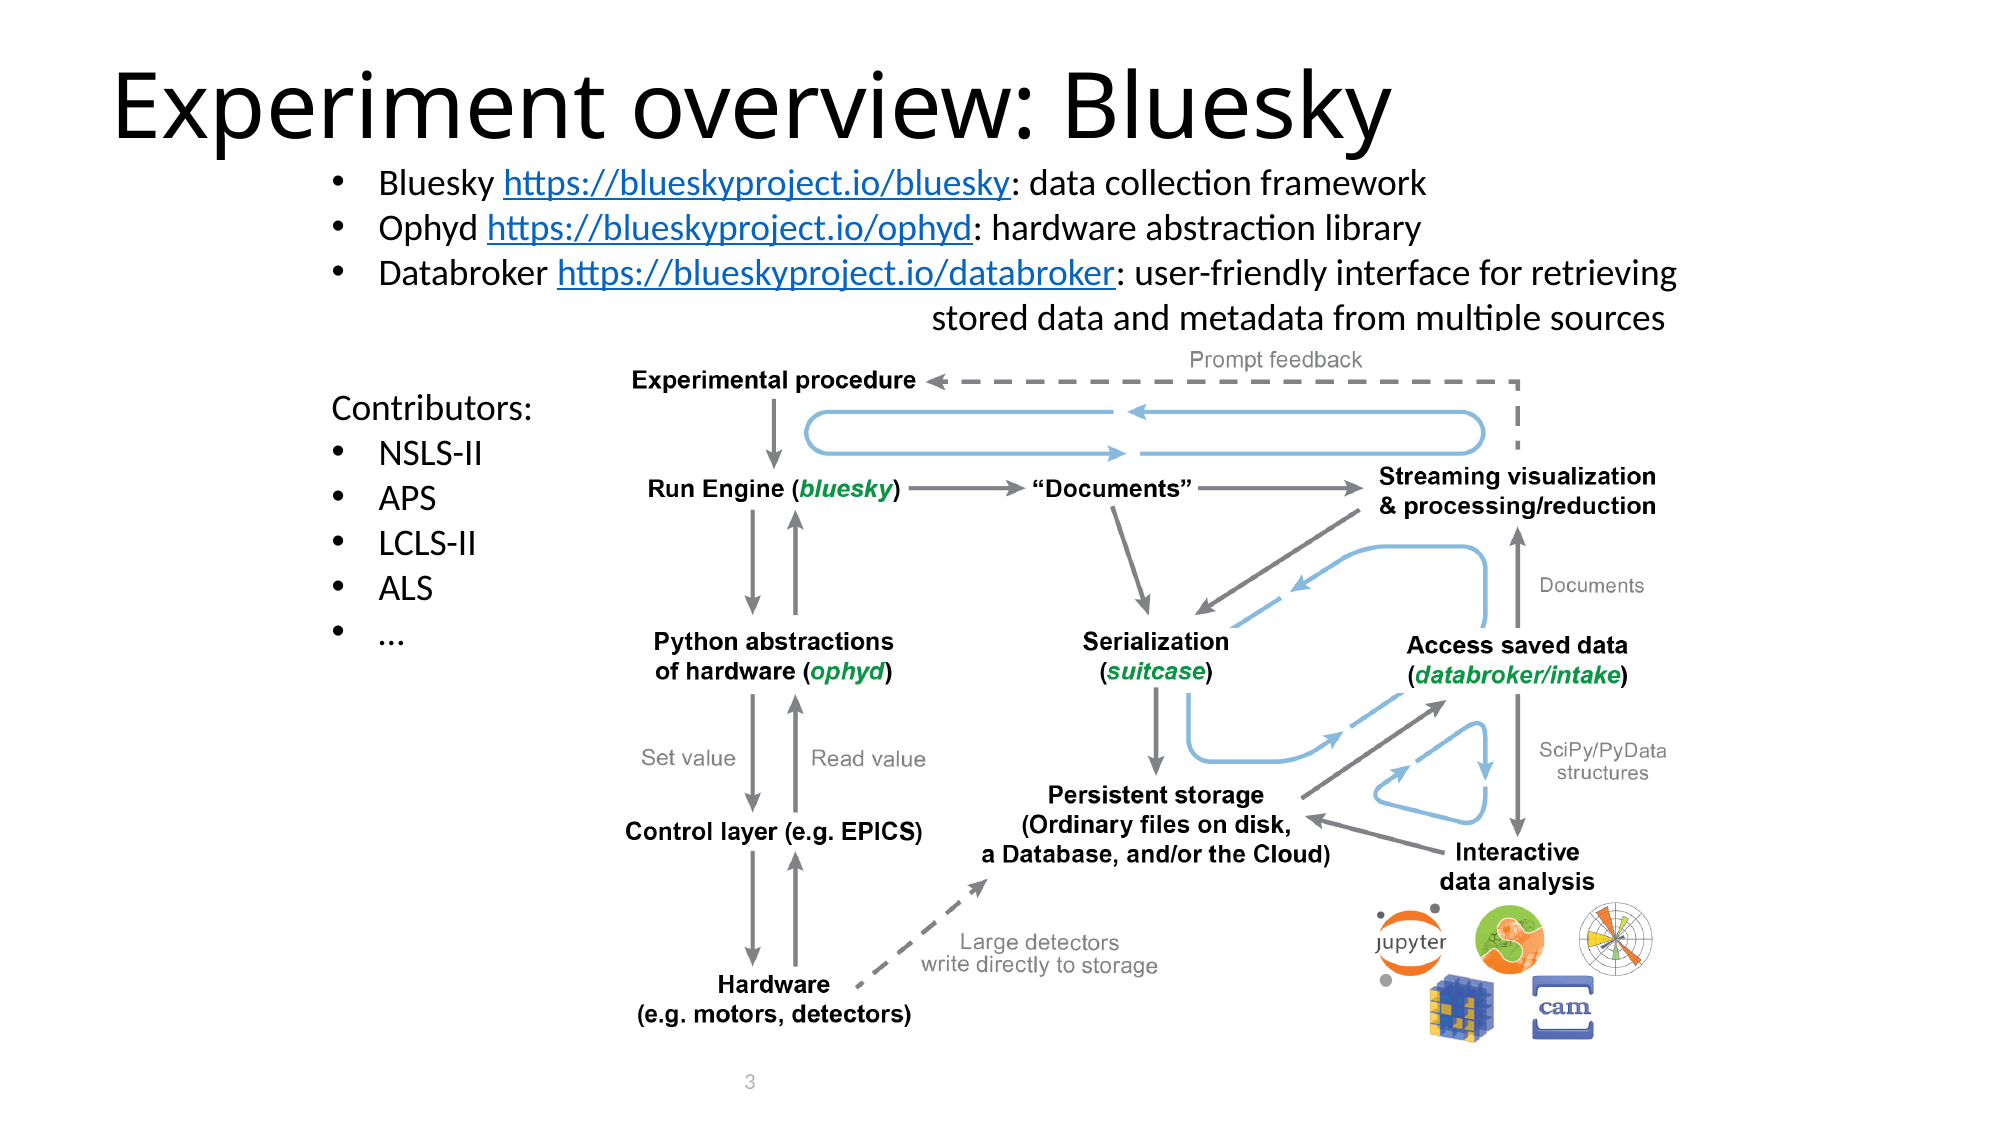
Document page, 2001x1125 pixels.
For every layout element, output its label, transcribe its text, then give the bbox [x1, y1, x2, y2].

picture [580, 331, 1702, 1056]
title Experiment overview: Bluesky [95, 0, 1821, 218]
text_box Bluesky https://blueskyproject.io/bluesky: data collection framework Ophyd https://blueskyproject.io/ophyd: hardware abstraction library Databroker https://blueskyproject.io/databroker: user-friendly interface for retrieving stored data and metadata from multiple sources Contributors: NSLS-II APS LCLS-II ALS … [316, 150, 1694, 661]
footer 3 [714, 1056, 786, 1125]
